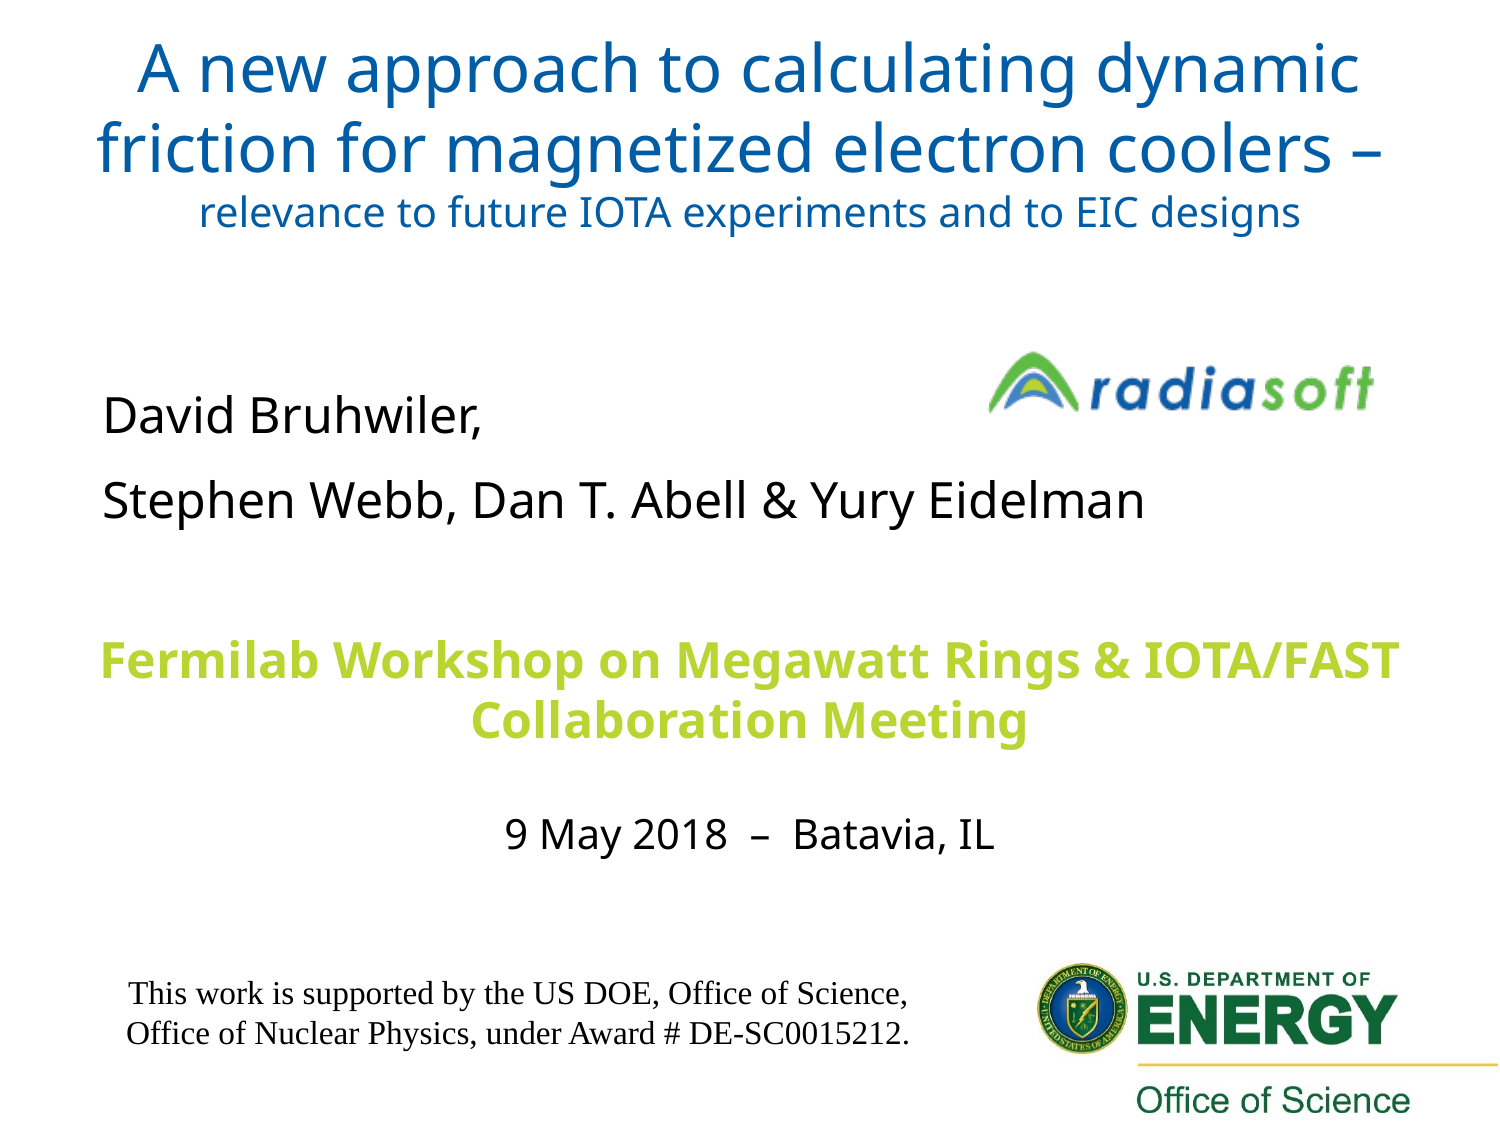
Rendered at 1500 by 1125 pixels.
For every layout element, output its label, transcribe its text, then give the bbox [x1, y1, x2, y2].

text_box David Bruhwiler, Stephen Webb, Dan T. Abell & Yury Eidelman [87, 376, 1463, 536]
title A new approach to calculating dynamic friction for magnetized electron coolers – relevance to future IOTA experiments and to EIC designs [24, 12, 1475, 250]
picture [1037, 963, 1498, 1113]
picture [974, 344, 1397, 427]
text_box Fermilab Workshop on Megawatt Rings & IOTA/FAST Collaboration Meeting 9 May 2018 – Batavia, IL [0, 600, 1500, 887]
text_box This work is supported by the US DOE, Office of Science, Office of Nuclear Physics, under Award # DE-SC0015212. [74, 963, 963, 1059]
